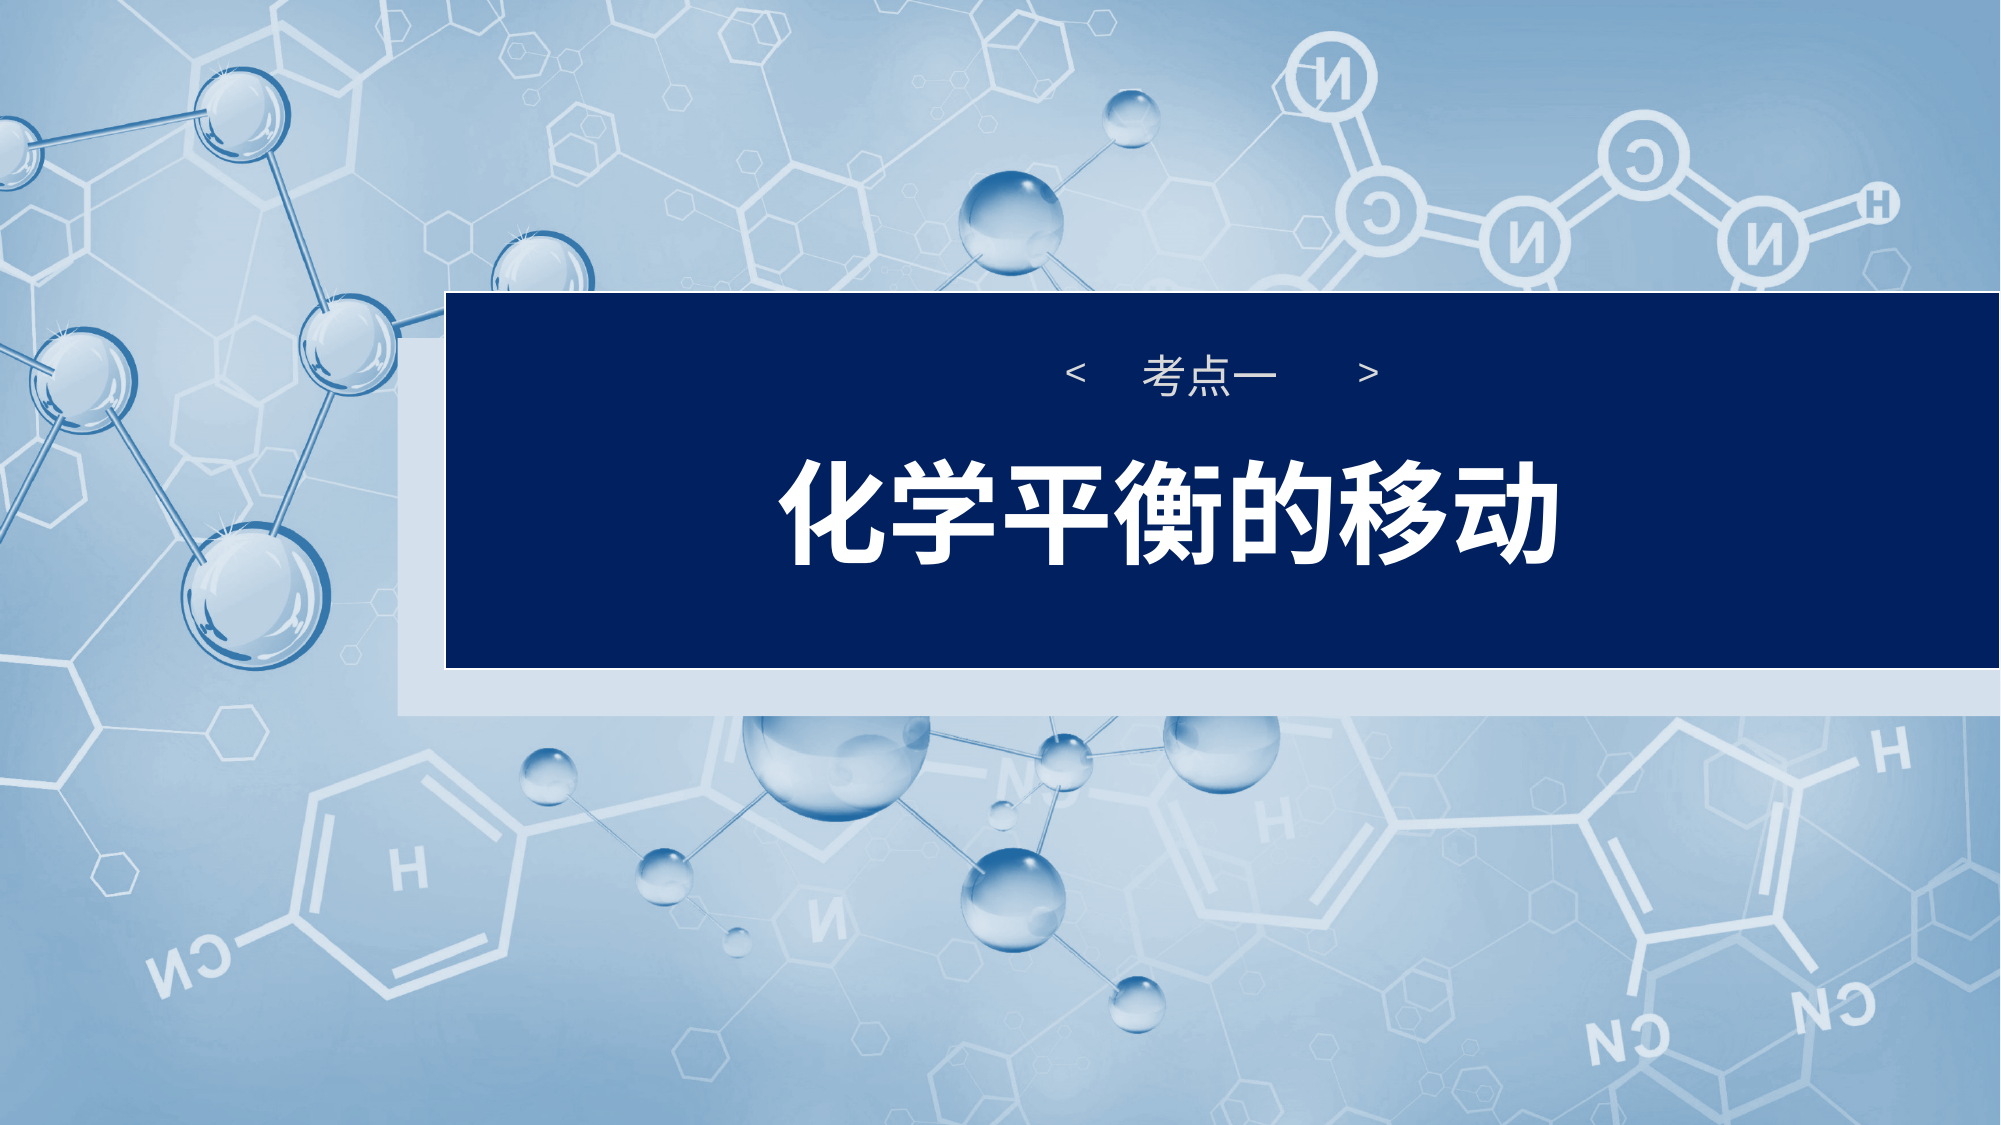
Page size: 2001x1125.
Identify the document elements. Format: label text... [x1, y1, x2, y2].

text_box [1049, 340, 1395, 411]
text_box 化学平衡的移动 [760, 435, 1685, 586]
text_box [396, 337, 2000, 717]
text_box [444, 291, 2000, 670]
